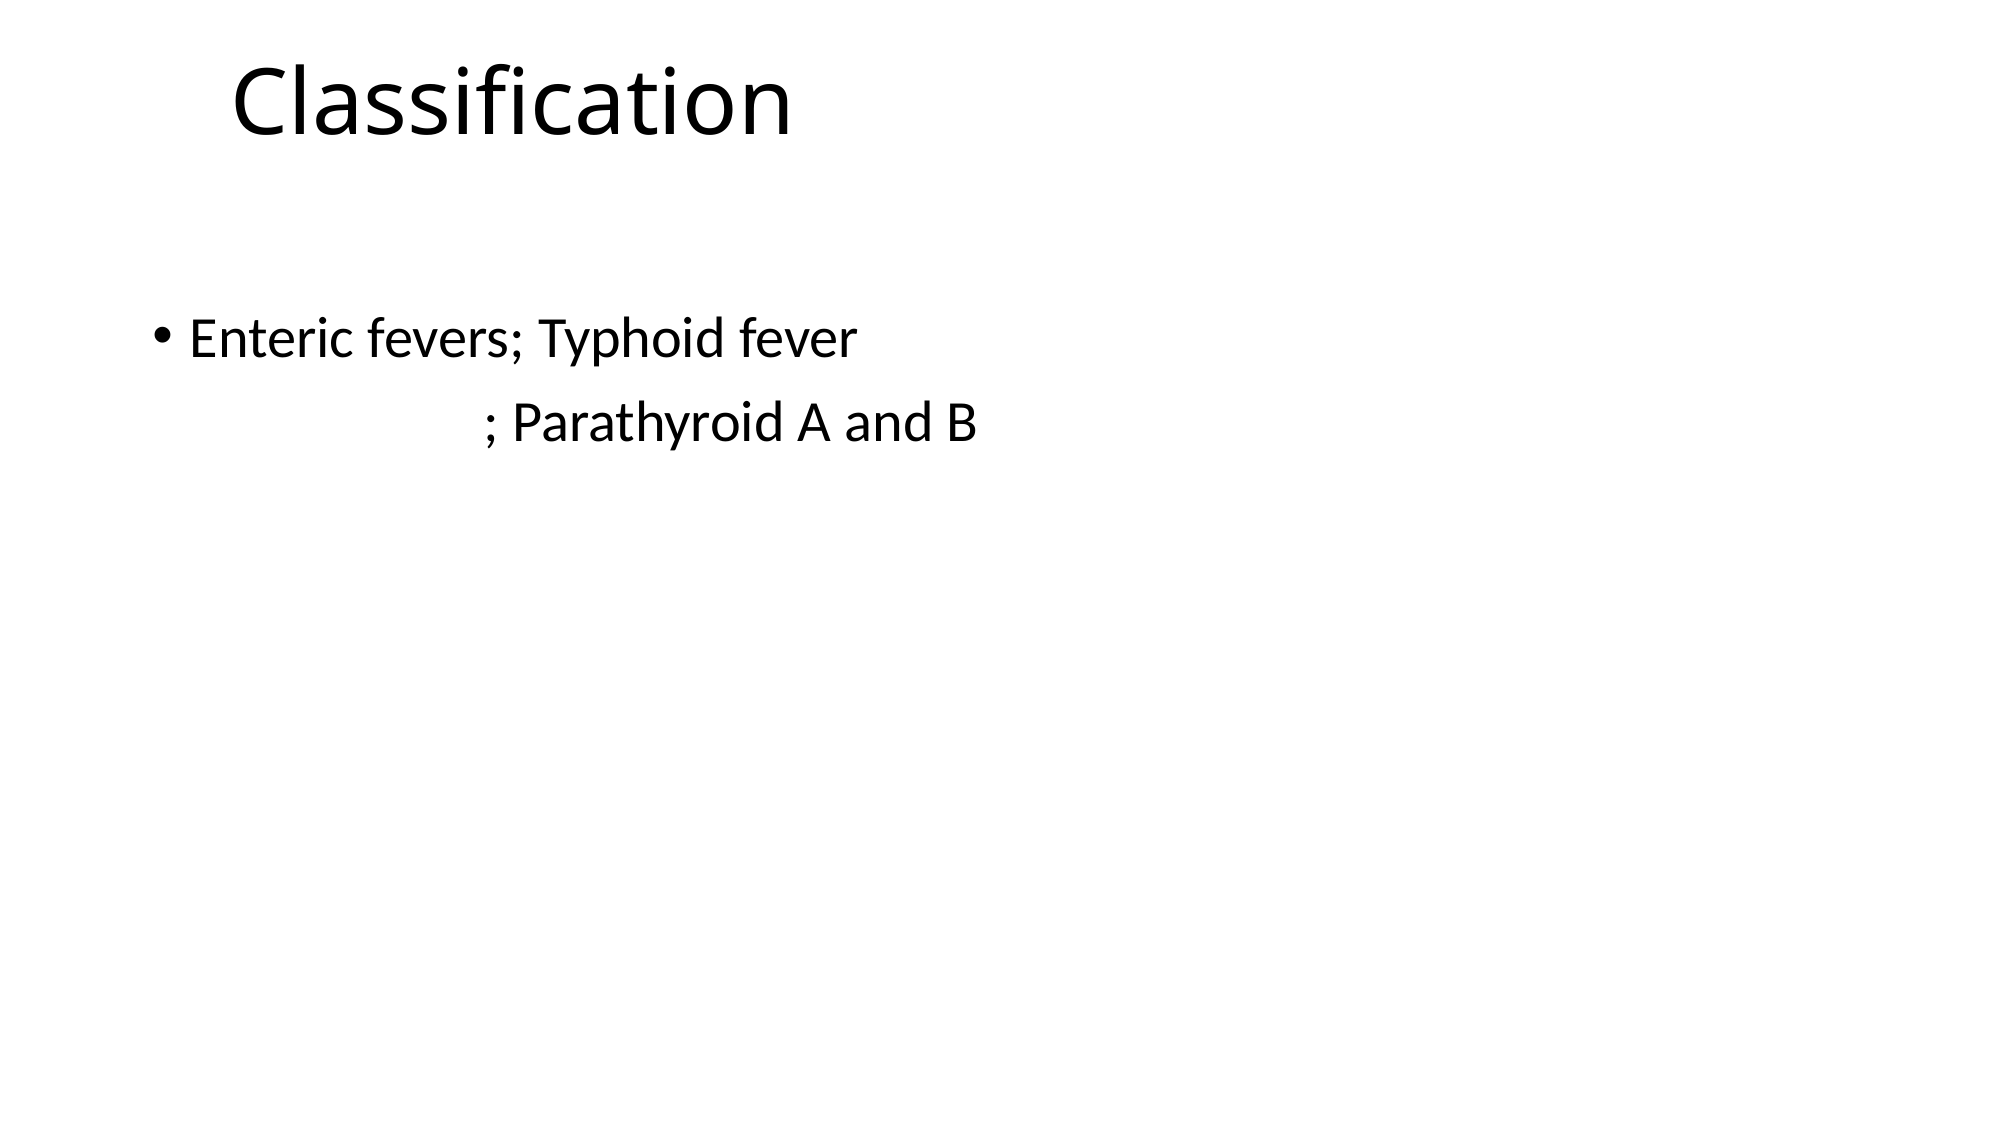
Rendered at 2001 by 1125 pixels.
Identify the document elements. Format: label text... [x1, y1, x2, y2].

list Enteric fevers; Typhoid fever ; Parathyroid A and B [137, 299, 1863, 1014]
title Classification [215, 51, 1941, 269]
